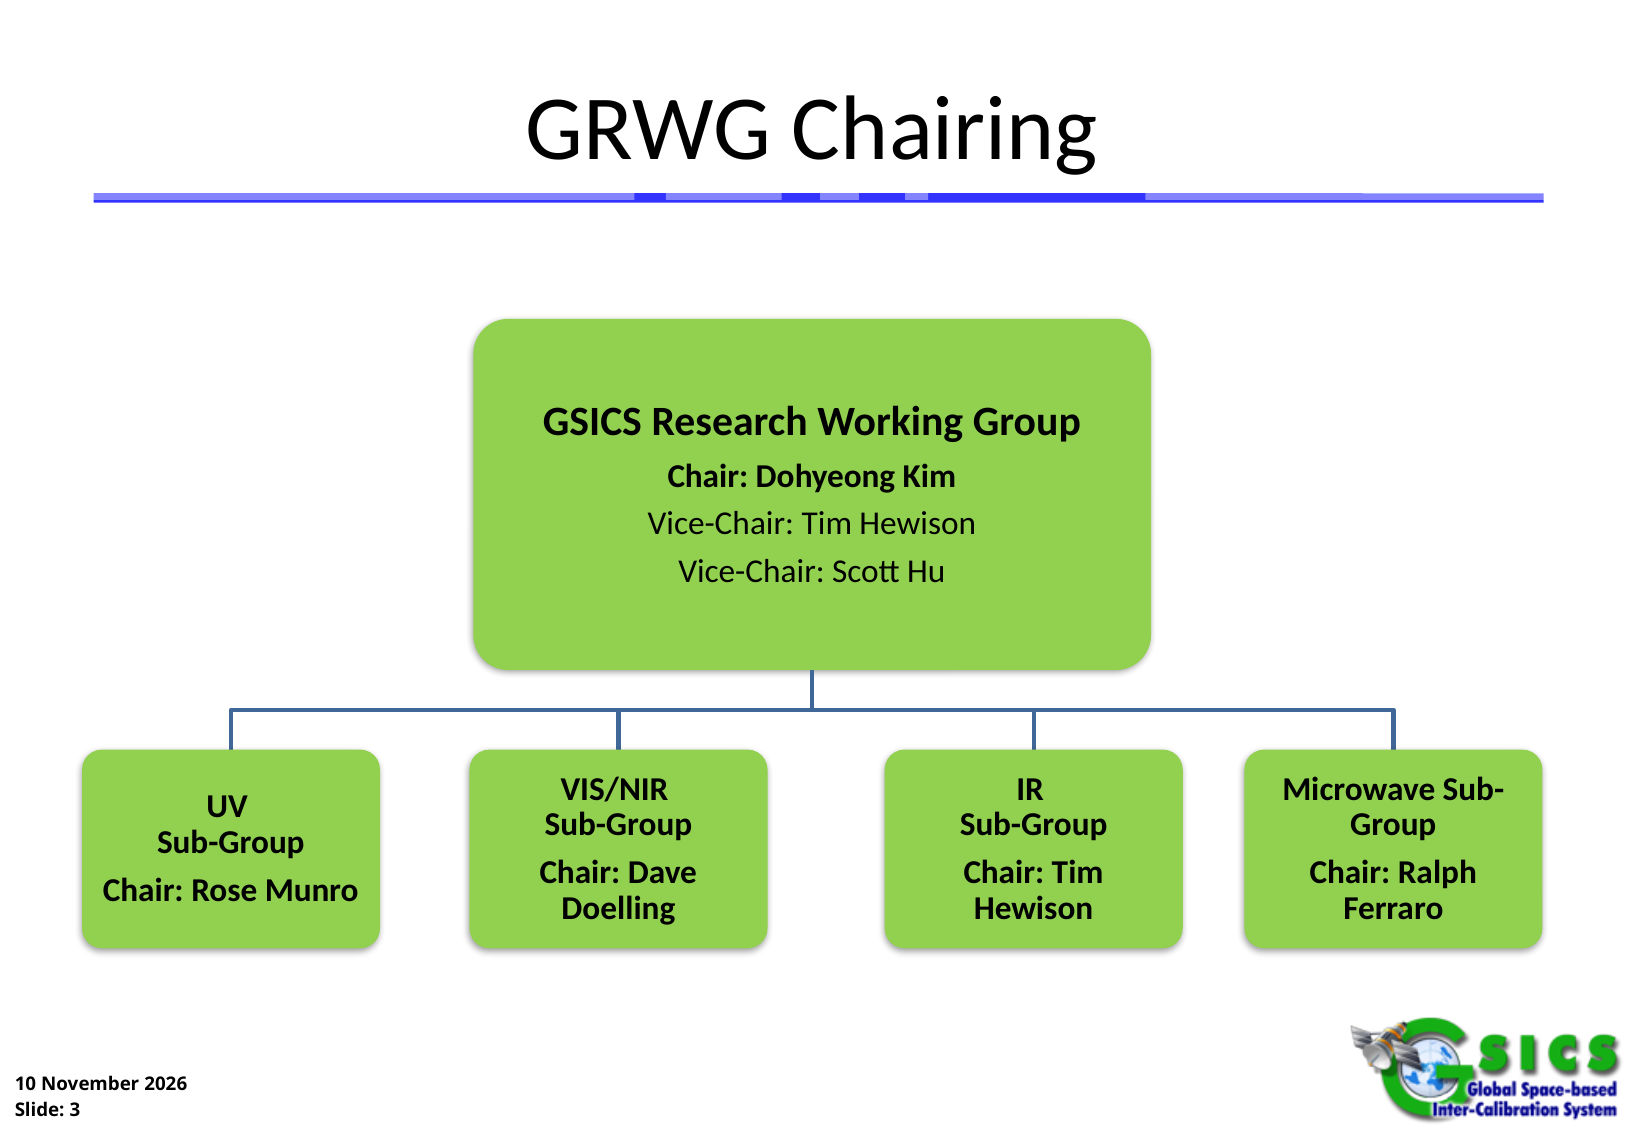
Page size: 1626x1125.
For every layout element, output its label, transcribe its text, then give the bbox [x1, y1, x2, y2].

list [80, 262, 1544, 1005]
title GRWG Chairing [80, 44, 1544, 202]
picture [1343, 1010, 1625, 1125]
